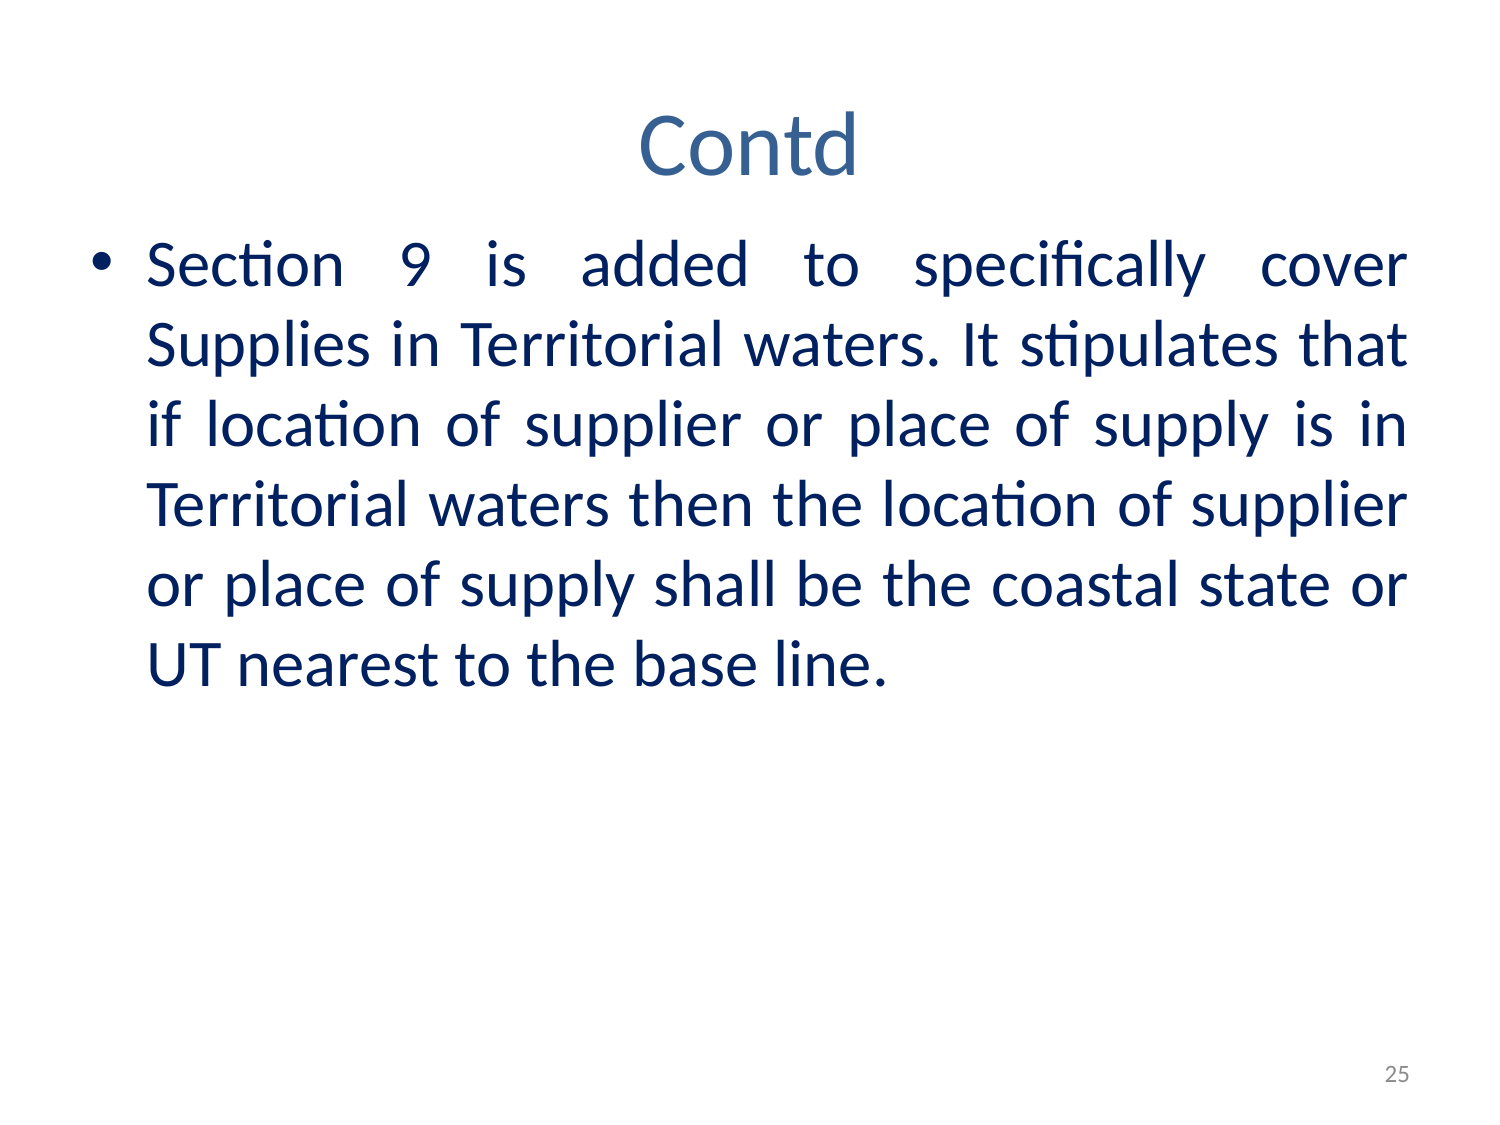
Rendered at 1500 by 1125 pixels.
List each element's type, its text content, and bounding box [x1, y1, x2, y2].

title Contd [75, 45, 1425, 212]
slide_number 25 [1074, 1042, 1425, 1103]
list Section 9 is added to specifically cover Supplies in Territorial waters. It stipulates that if location of supplier or place of supply is in Territorial waters then the location of supplier or place of supply shall be the coastal state or UT nearest to the base line. [75, 212, 1425, 1050]
